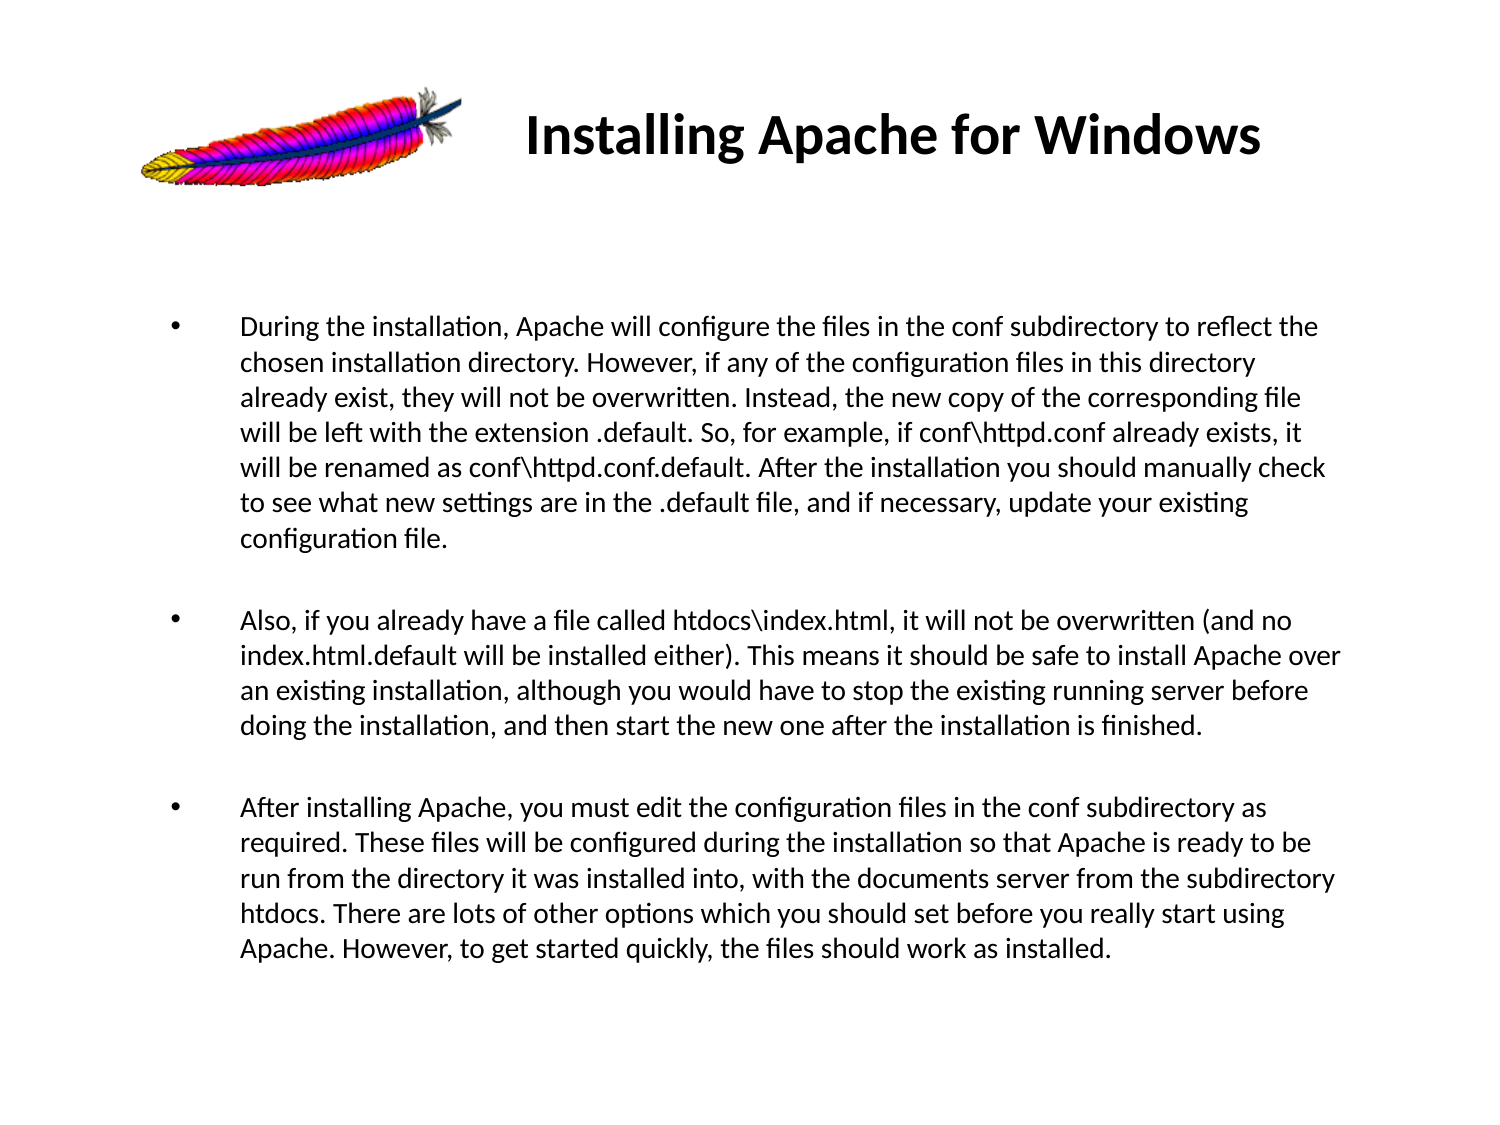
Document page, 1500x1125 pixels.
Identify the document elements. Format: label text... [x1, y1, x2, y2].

picture [124, 74, 462, 188]
title Installing Apache for Windows [337, 62, 1450, 200]
subtitle During the installation, Apache will configure the files in the conf subdirectory to reflect the chosen installation directory. However, if any of the configuration files in this directory already exist, they will not be overwritten. Instead, the new copy of the corresponding file will be left with the extension .default. So, for example, if conf\httpd.conf already exists, it will be renamed as conf\httpd.conf.default. After the installation you should manually check to see what new settings are in the .default file, and if necessary, update your existing configuration file. Also, if you already have a file called htdocs\index.html, it will not be overwritten (and no index.html.default will be installed either). This means it should be safe to install Apache over an existing installation, although you would have to stop the existing running server before doing the installation, and then start the new one after the installation is finished. After installing Apache, you must edit the configuration files in the conf subdirectory as required. These files will be configured during the installation so that Apache is ready to be run from the directory it was installed into, with the documents server from the subdirectory htdocs. There are lots of other options which you should set before you really start using Apache. However, to get started quickly, the files should work as installed. [155, 299, 1363, 988]
